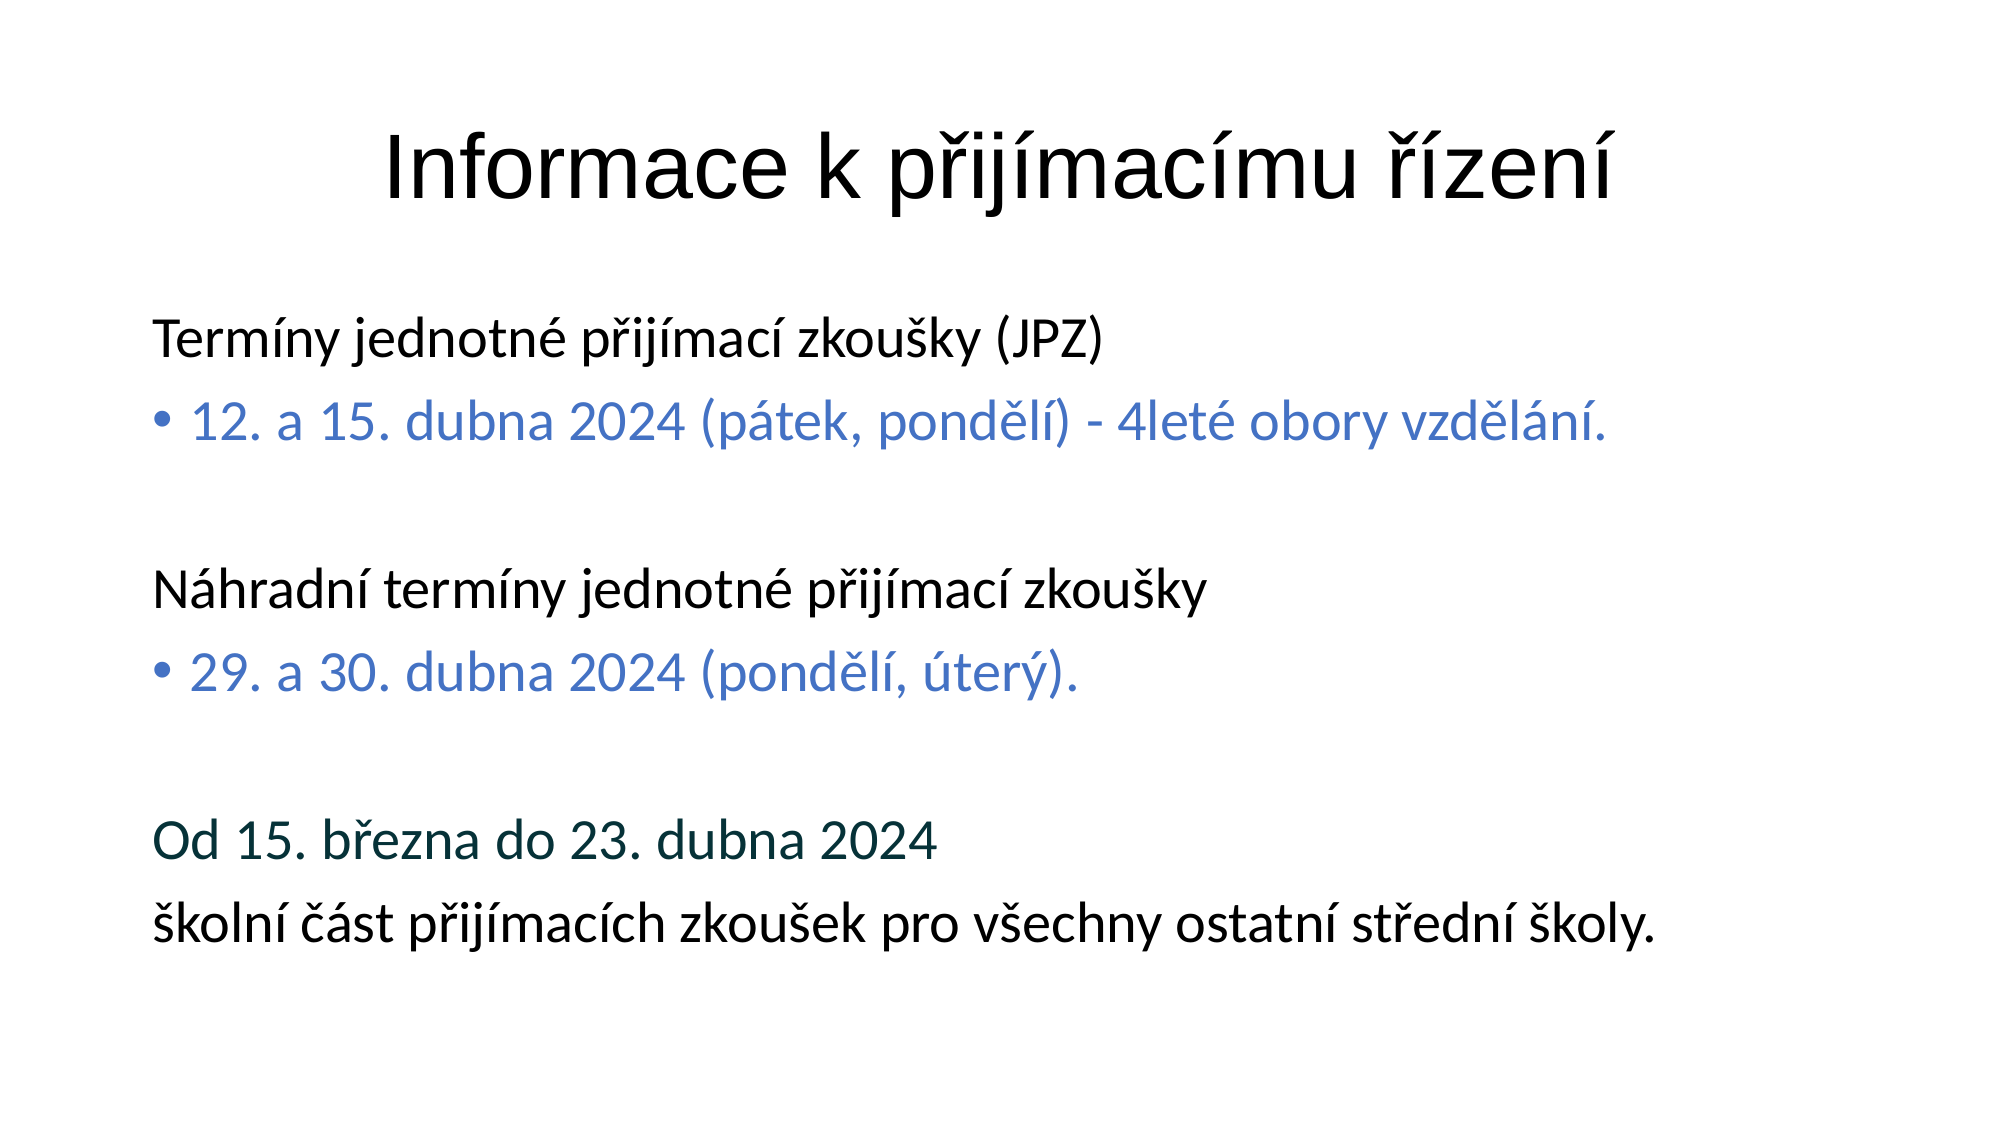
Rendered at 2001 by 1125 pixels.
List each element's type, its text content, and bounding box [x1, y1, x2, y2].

list Termíny jednotné přijímací zkoušky (JPZ) 12. a 15. dubna 2024 (pátek, pondělí) - 4leté obory vzdělání. Náhradní termíny jednotné přijímací zkoušky 29. a 30. dubna 2024 (pondělí, úterý). Od 15. března do 23. dubna 2024 školní část přijímacích zkoušek pro všechny ostatní střední školy. [137, 299, 1863, 1014]
title Informace k přijímacímu řízení [137, 59, 1863, 278]
